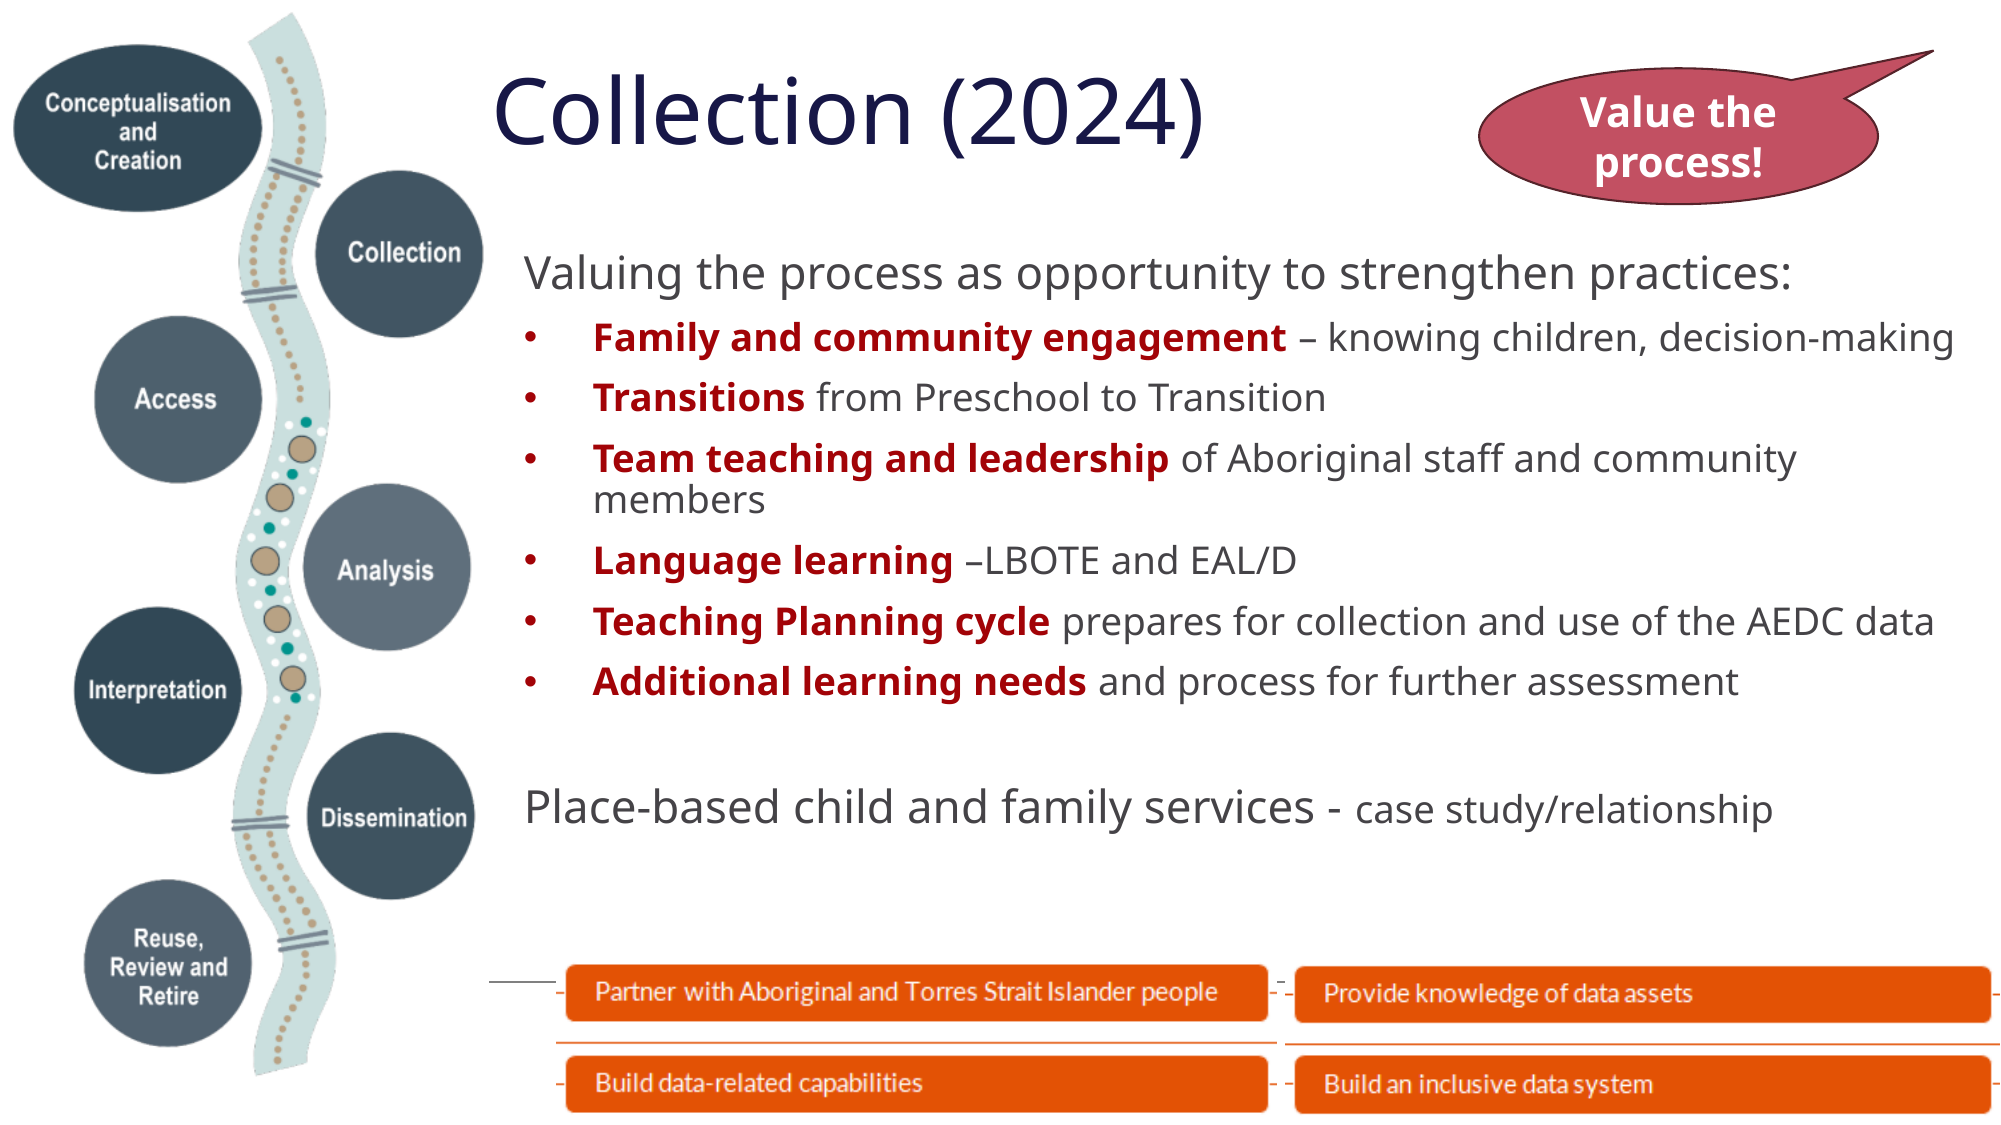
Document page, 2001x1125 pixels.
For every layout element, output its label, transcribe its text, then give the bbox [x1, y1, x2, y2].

list Valuing the process as opportunity to strengthen practices: Family and community engagement – knowing children, decision-making Transitions from Preschool to Transition Team teaching and leadership of Aboriginal staff and community members Language learning –LBOTE and EAL/D Teaching Planning cycle prepares for collection and use of the AEDC data Additional learning needs and process for further assessment Place-based child and family services - case study/relationship [508, 242, 1981, 883]
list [0, 0, 489, 1086]
text_box Value the process! [1478, 49, 1935, 206]
picture [1285, 958, 2000, 1121]
title Collection (2024) [489, 58, 1878, 177]
picture [556, 958, 1277, 1125]
